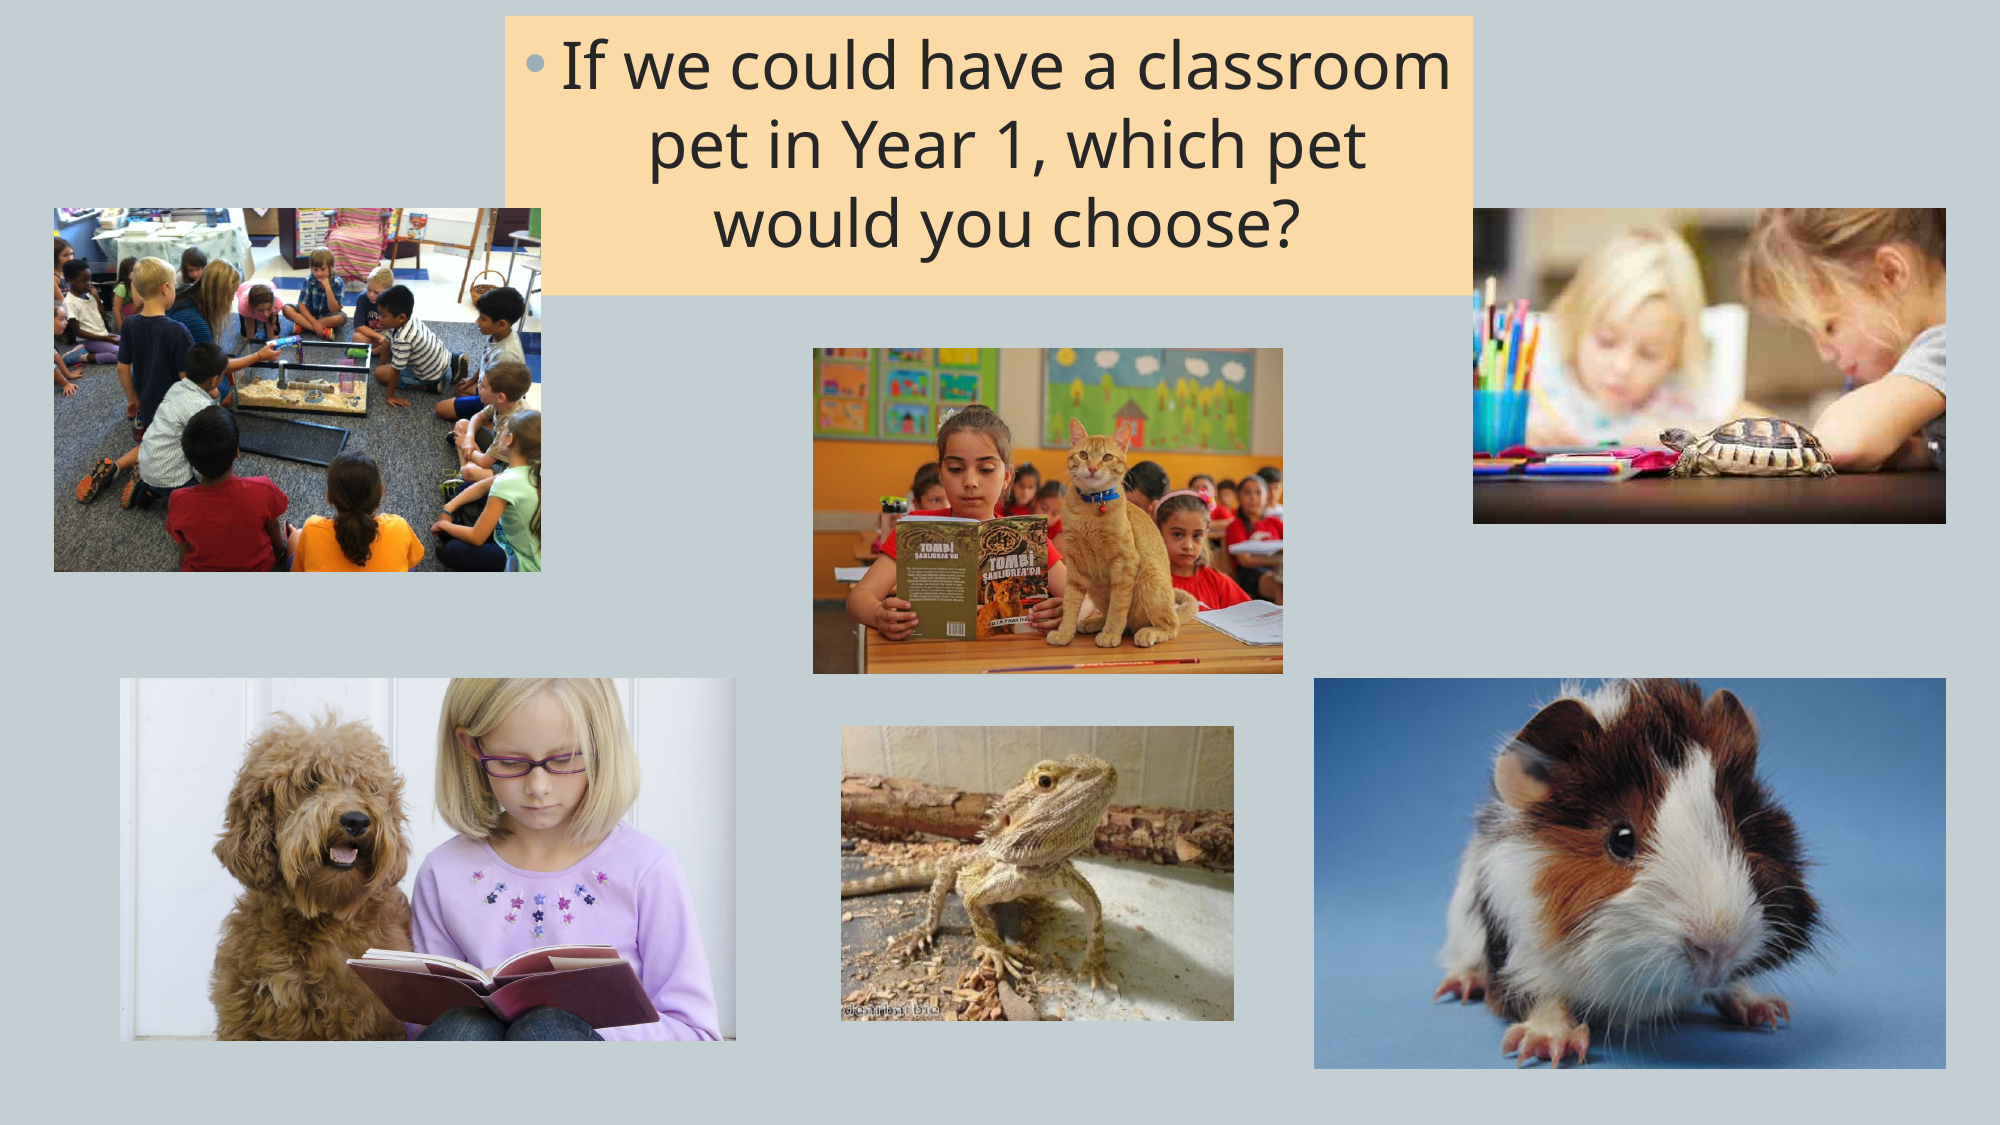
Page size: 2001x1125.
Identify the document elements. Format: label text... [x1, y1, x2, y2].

picture [841, 726, 1234, 1021]
picture [1314, 678, 1946, 1069]
picture [813, 348, 1283, 674]
picture [54, 208, 541, 572]
list If we could have a classroom pet in Year 1, which pet would you choose? [505, 15, 1474, 296]
picture [1473, 208, 1946, 524]
picture [119, 678, 736, 1041]
